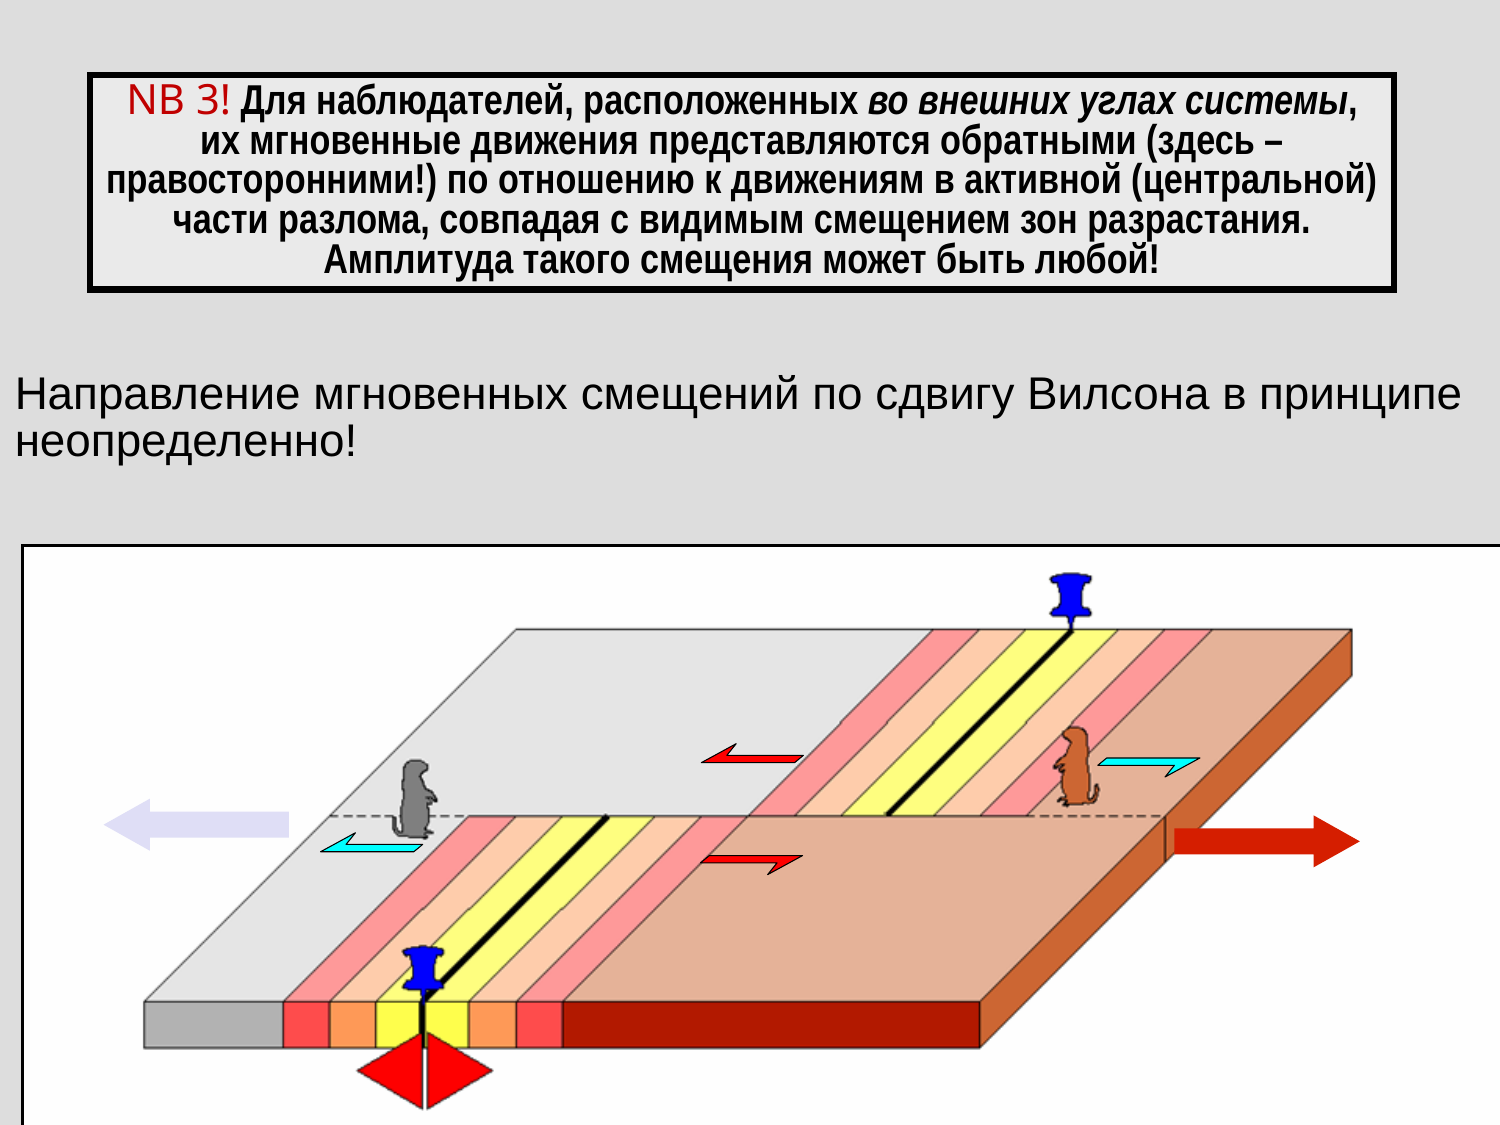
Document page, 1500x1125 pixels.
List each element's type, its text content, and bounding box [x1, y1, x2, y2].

text_box NB 3! Для наблюдателей, расположенных во внешних углах системы, их мгновенные движения представляются обратными (здесь – правосторонними!) по отношению к движениям в активной (центральной) части разлома, совпадая с видимым смещением зон разрастания. Амплитуда такого смещения может быть любой! [90, 74, 1394, 290]
text_box Направление мгновенных смещений по сдвигу Вилсона в принципе неопределенно! [0, 365, 1500, 474]
picture [23, 546, 1500, 1125]
